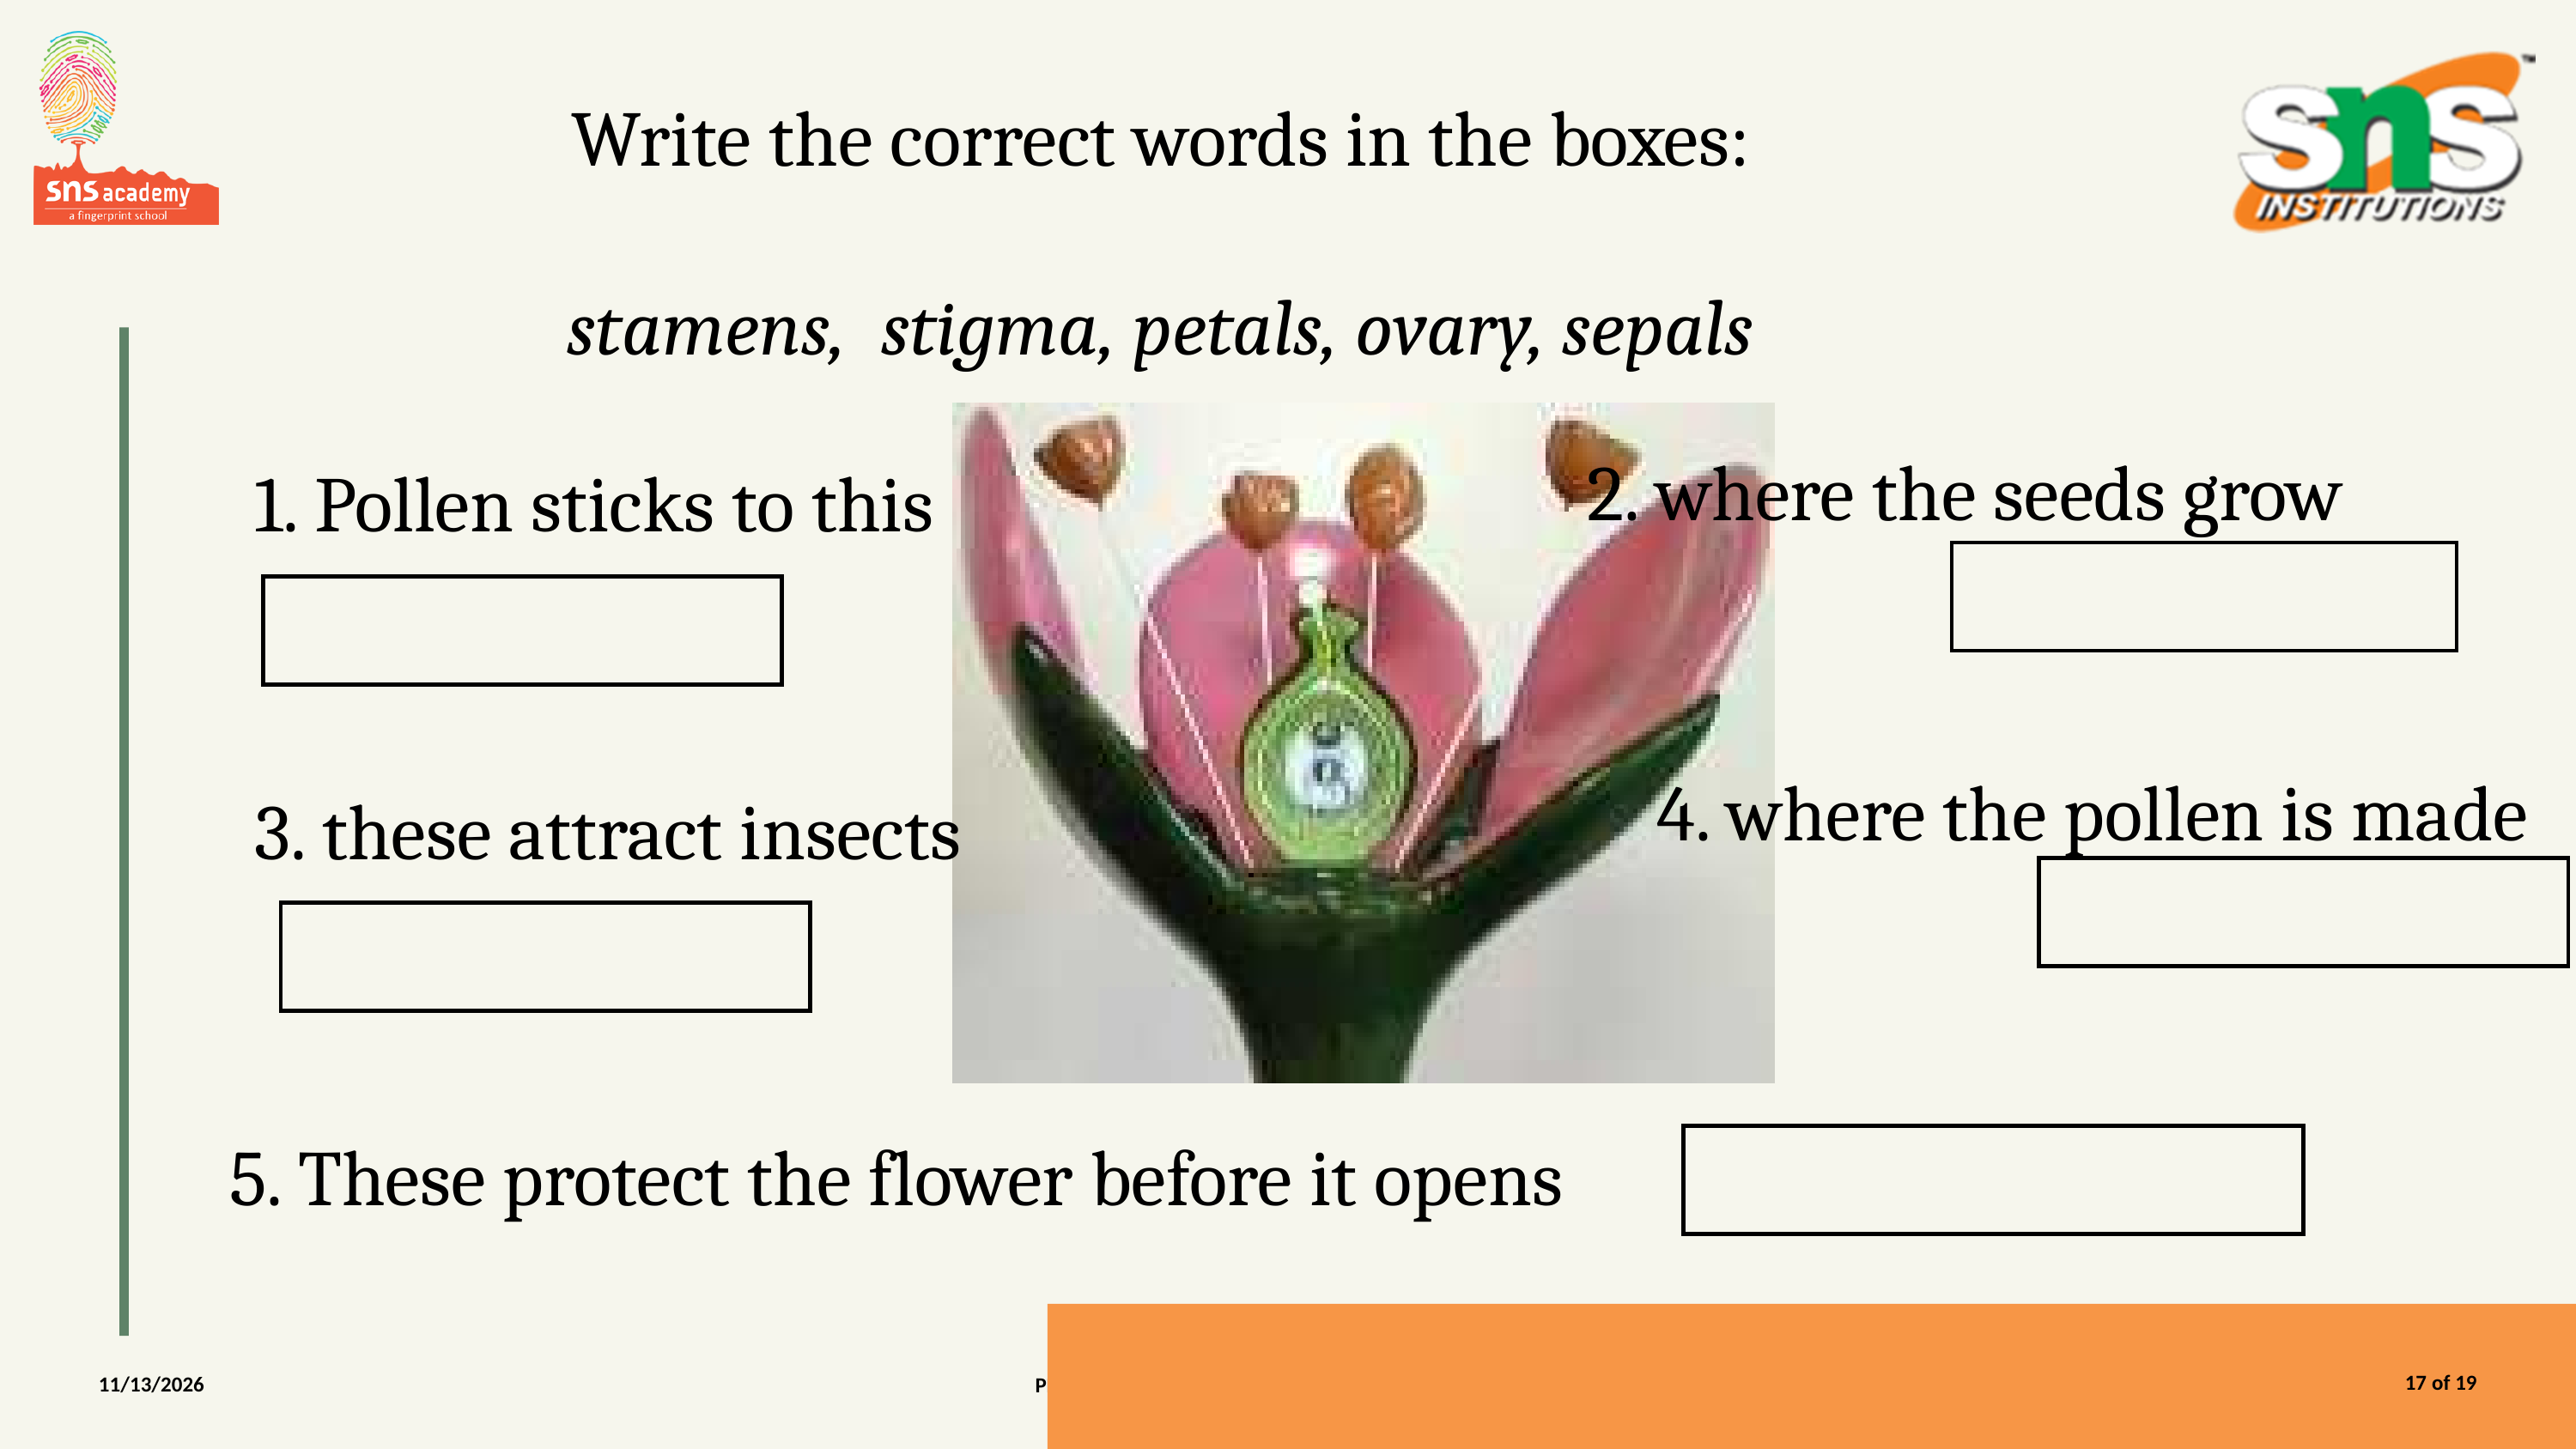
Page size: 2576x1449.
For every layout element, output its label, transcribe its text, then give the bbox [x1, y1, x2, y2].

text_box [281, 902, 811, 1011]
text_box [1683, 1125, 2304, 1234]
text_box Write the correct words in the boxes: stamens, stigma, petals, ovary, sepals [368, 12, 1954, 445]
text_box [263, 576, 782, 685]
text_box 5. These protect the flower before it opens [216, 1120, 1676, 1228]
picture [2233, 50, 2536, 233]
text_box 1. Pollen sticks to this [241, 446, 947, 555]
picture [952, 403, 1775, 1084]
text_box [1047, 1303, 2576, 1449]
text_box 3. these attract insects [241, 774, 947, 882]
text_box 2. where the seeds grow [1778, 435, 2576, 543]
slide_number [85, 1357, 386, 1410]
text_box [2038, 858, 2568, 967]
picture [33, 31, 219, 225]
slide_number 17 of 19 [2146, 1355, 2490, 1410]
text_box [1951, 543, 2457, 652]
footer PRETTY WITH A PURPOSE/SCIENCE/GRADE 5/SUJAV/SNS ACADEMY [837, 1357, 1836, 1411]
text_box 4. where the pollen is made [1778, 755, 2576, 864]
text_box [119, 327, 129, 1337]
